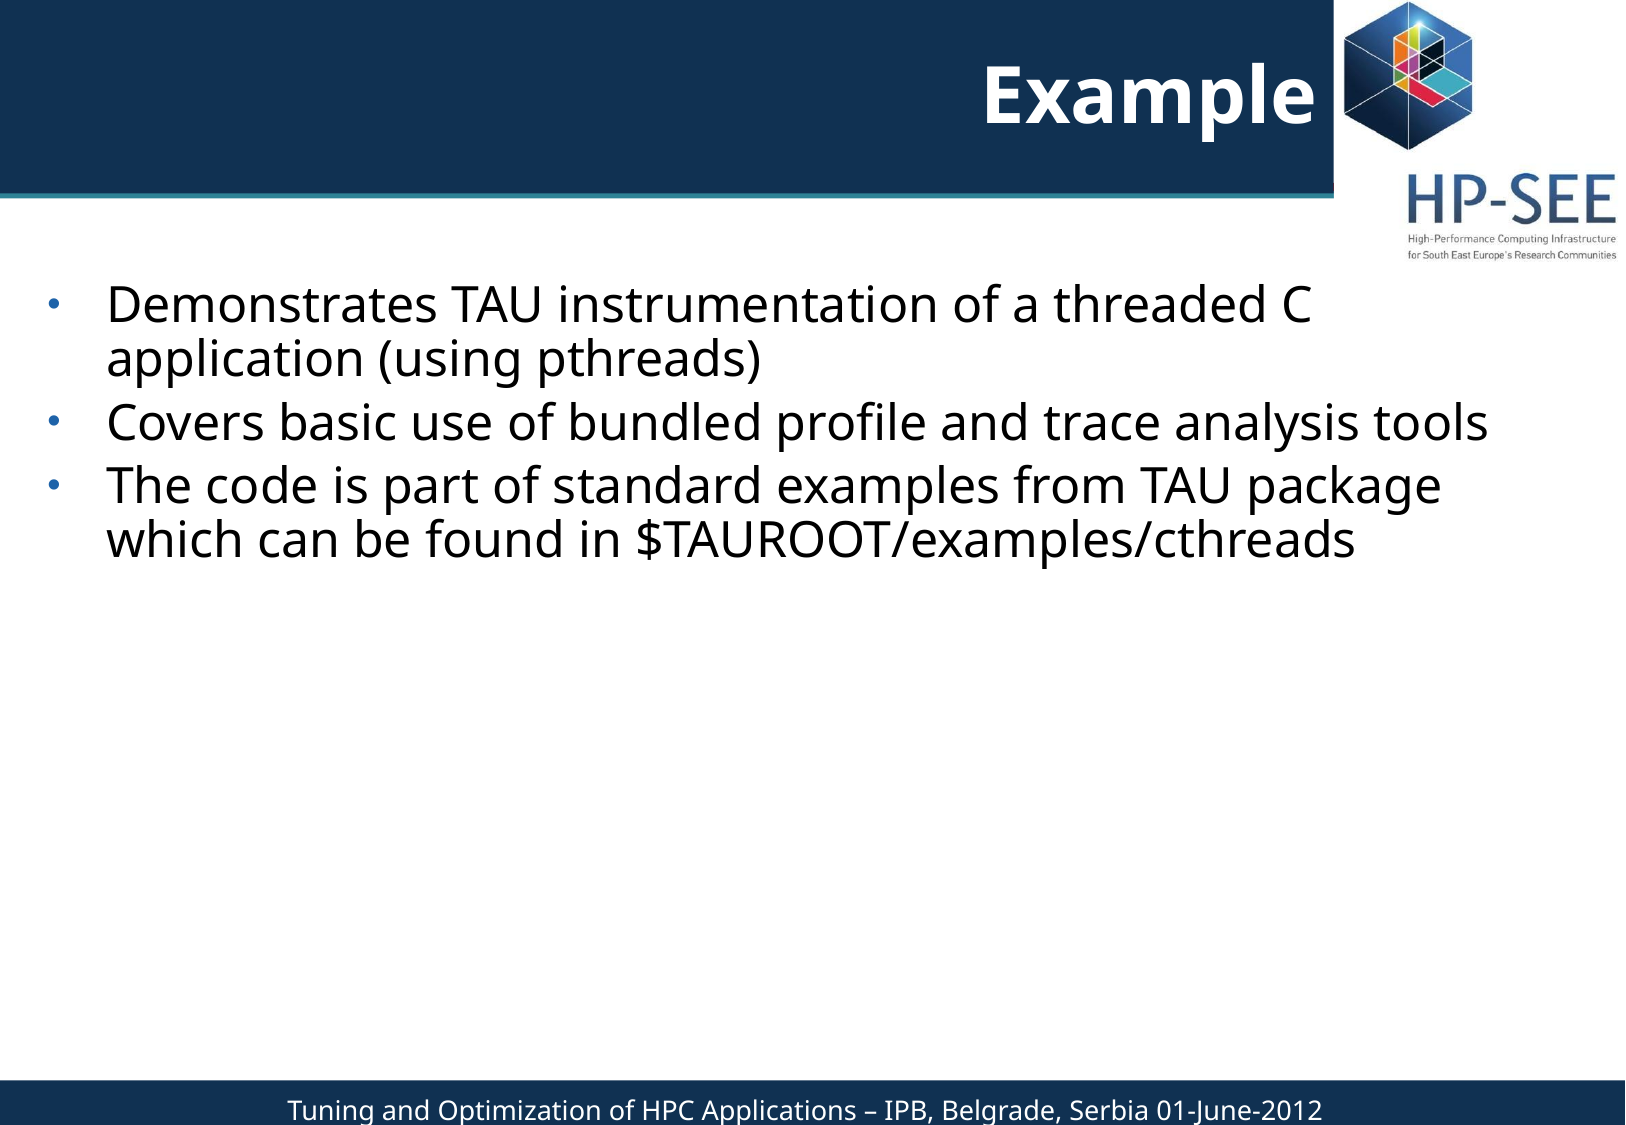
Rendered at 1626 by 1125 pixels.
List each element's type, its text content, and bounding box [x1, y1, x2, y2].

list Demonstrates TAU instrumentation of a threaded C application (using pthreads) Covers basic use of bundled profile and trace analysis tools The code is part of standard examples from TAU package which can be found in $TAUROOT/examples/cthreads [31, 271, 1593, 925]
footer Tuning and Optimization of HPC Applications – IPB, Belgrade, Serbia 01-June-2012 [0, 1080, 1625, 1125]
title Example [0, 0, 1334, 194]
picture [1333, 0, 1625, 263]
